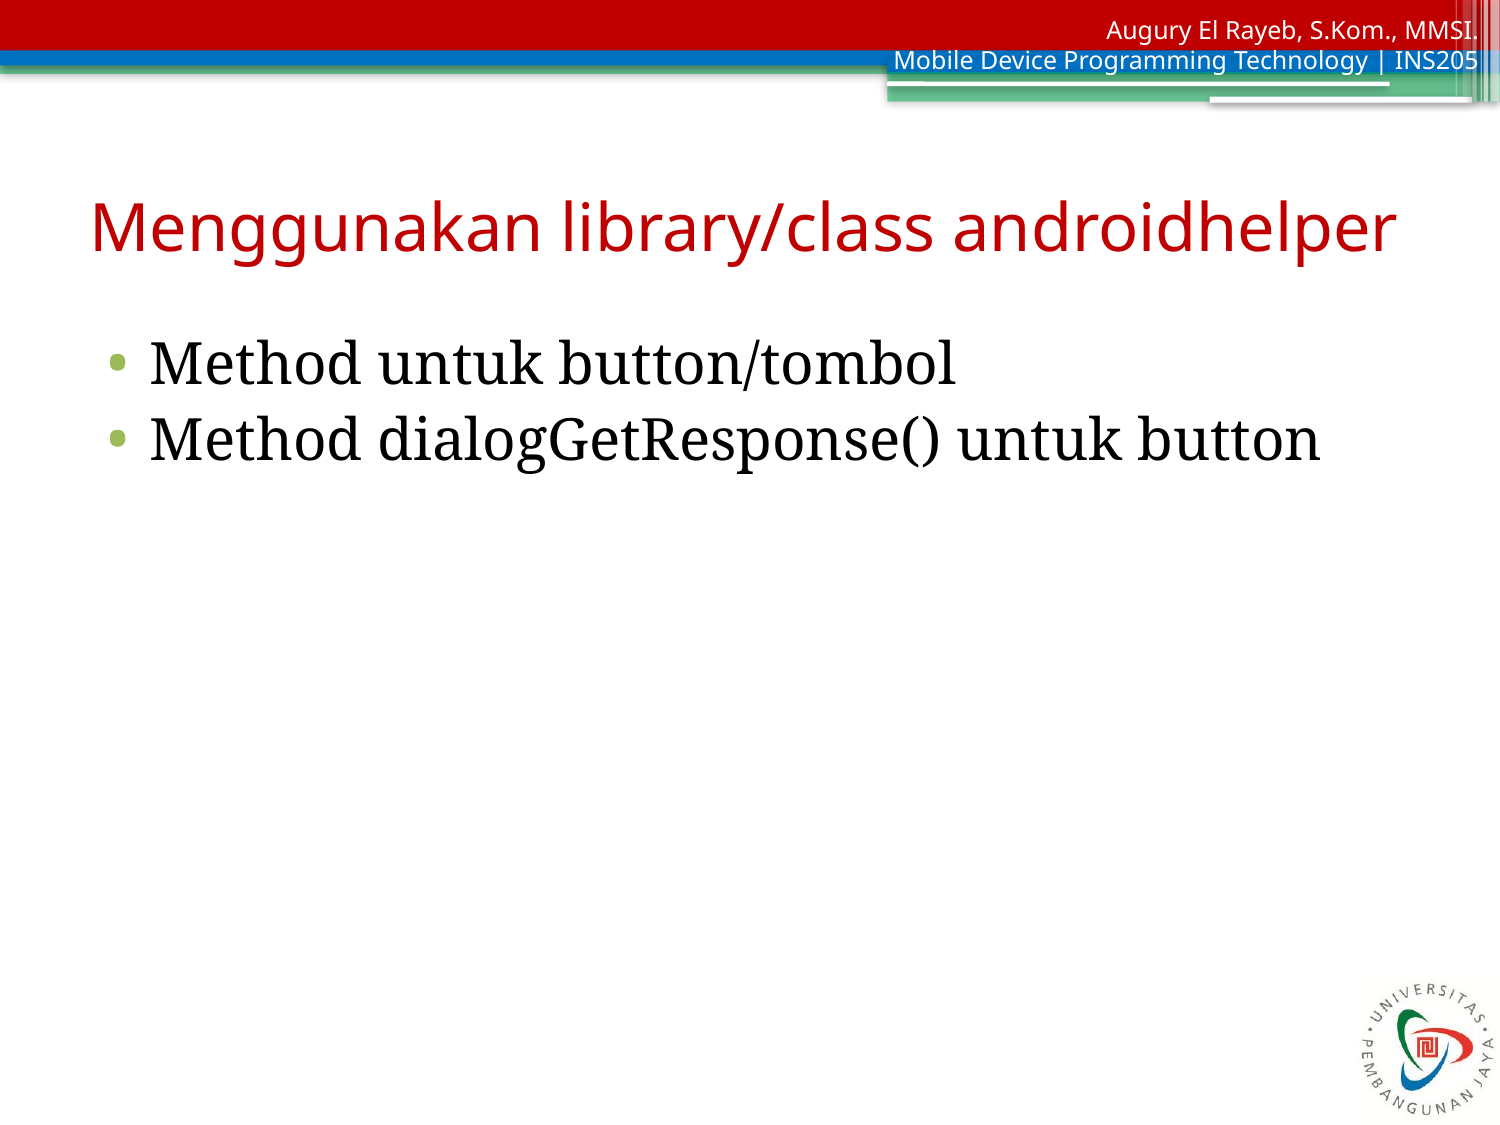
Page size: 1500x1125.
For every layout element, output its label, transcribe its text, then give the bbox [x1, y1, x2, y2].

list Method untuk button/tombol Method dialogGetResponse() untuk button [75, 318, 1425, 1029]
picture [1352, 975, 1500, 1125]
title Menggunakan library/class androidhelper [75, 137, 1425, 313]
